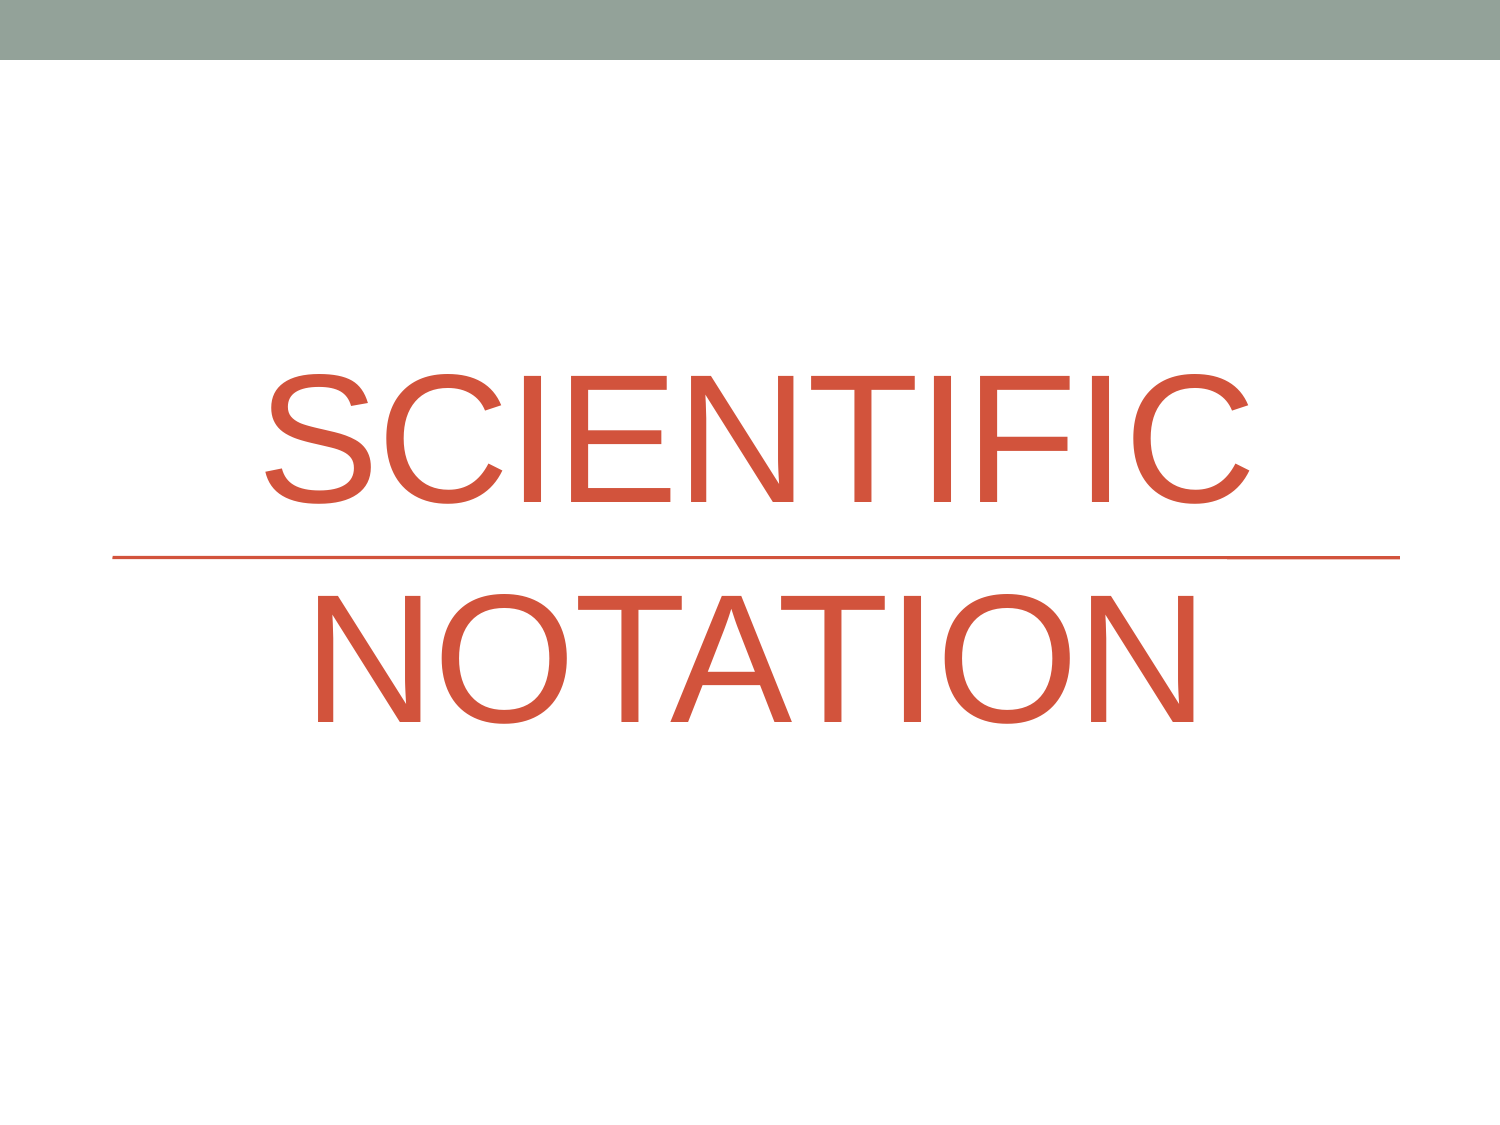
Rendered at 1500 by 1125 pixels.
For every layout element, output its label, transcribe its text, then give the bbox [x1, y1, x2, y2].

title Scientific Notation [112, 450, 1400, 767]
